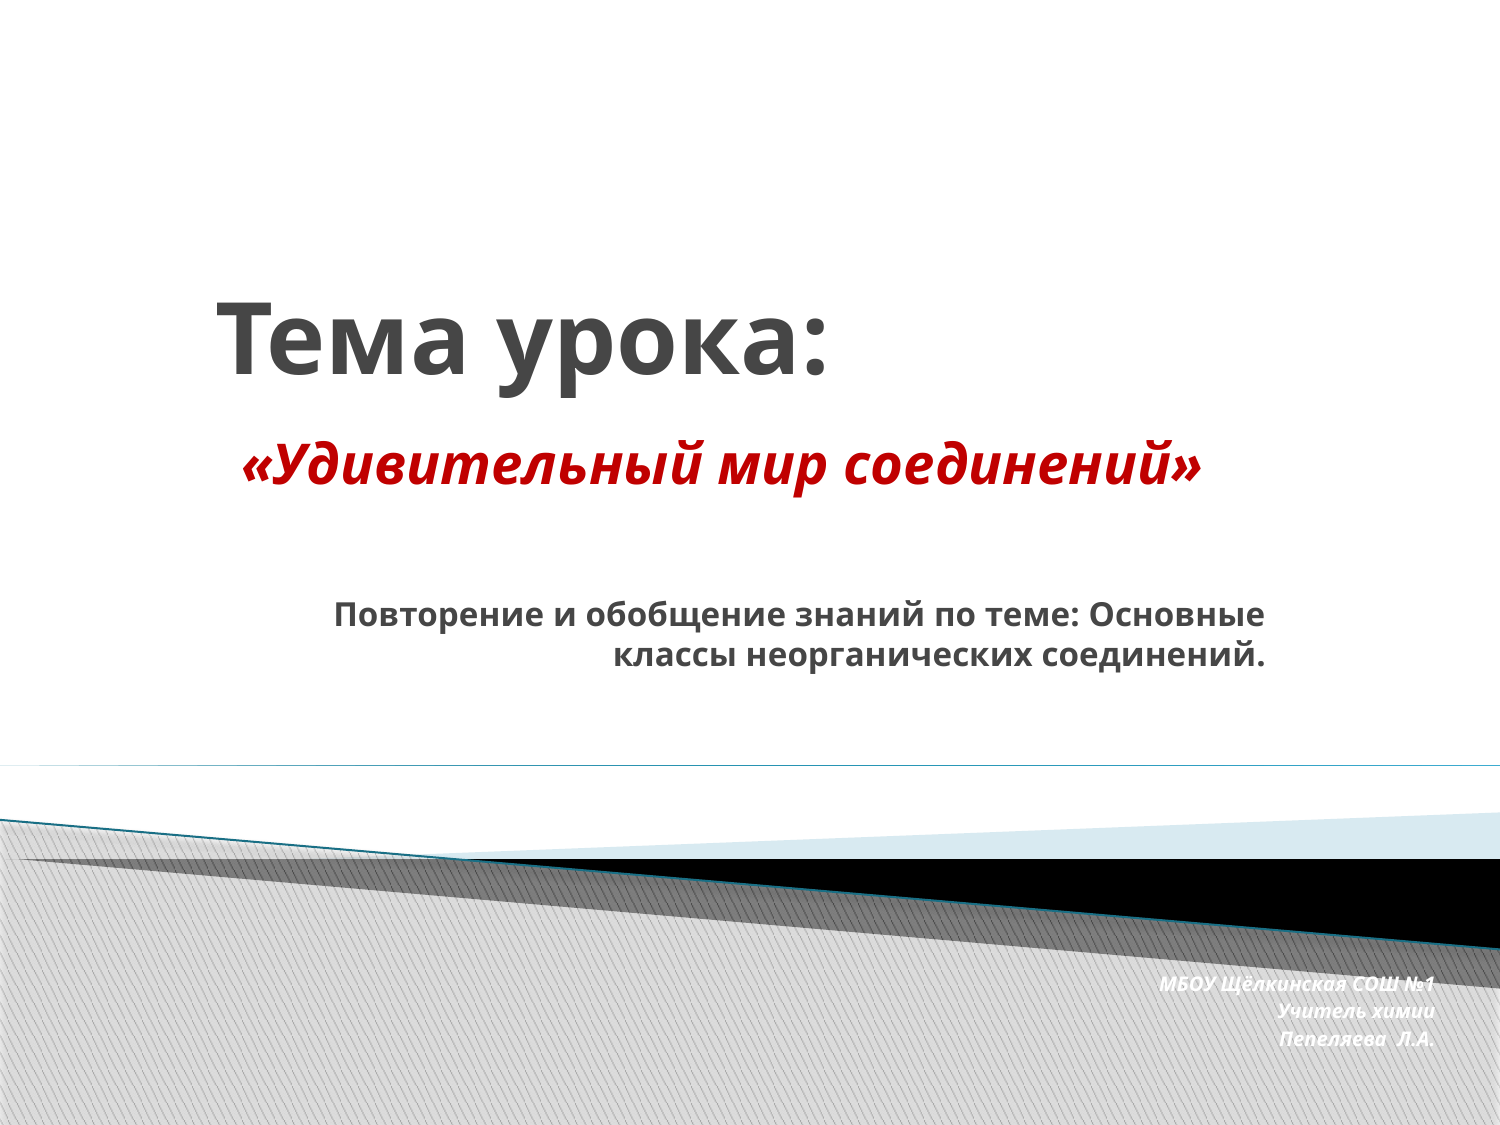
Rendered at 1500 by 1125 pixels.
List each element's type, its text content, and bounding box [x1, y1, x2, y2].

subtitle «Удивительный мир соединений» [171, 420, 1222, 528]
text_box Повторение и обобщение знаний по теме: Основные классы неорганических соединений. [230, 586, 1281, 681]
text_box МБОУ Щёлкинская СОШ №1 Учитель химии Пепеляева Л.А. [1057, 964, 1447, 1059]
title Тема урока: [41, 255, 845, 402]
picture [5, 859, 1500, 989]
